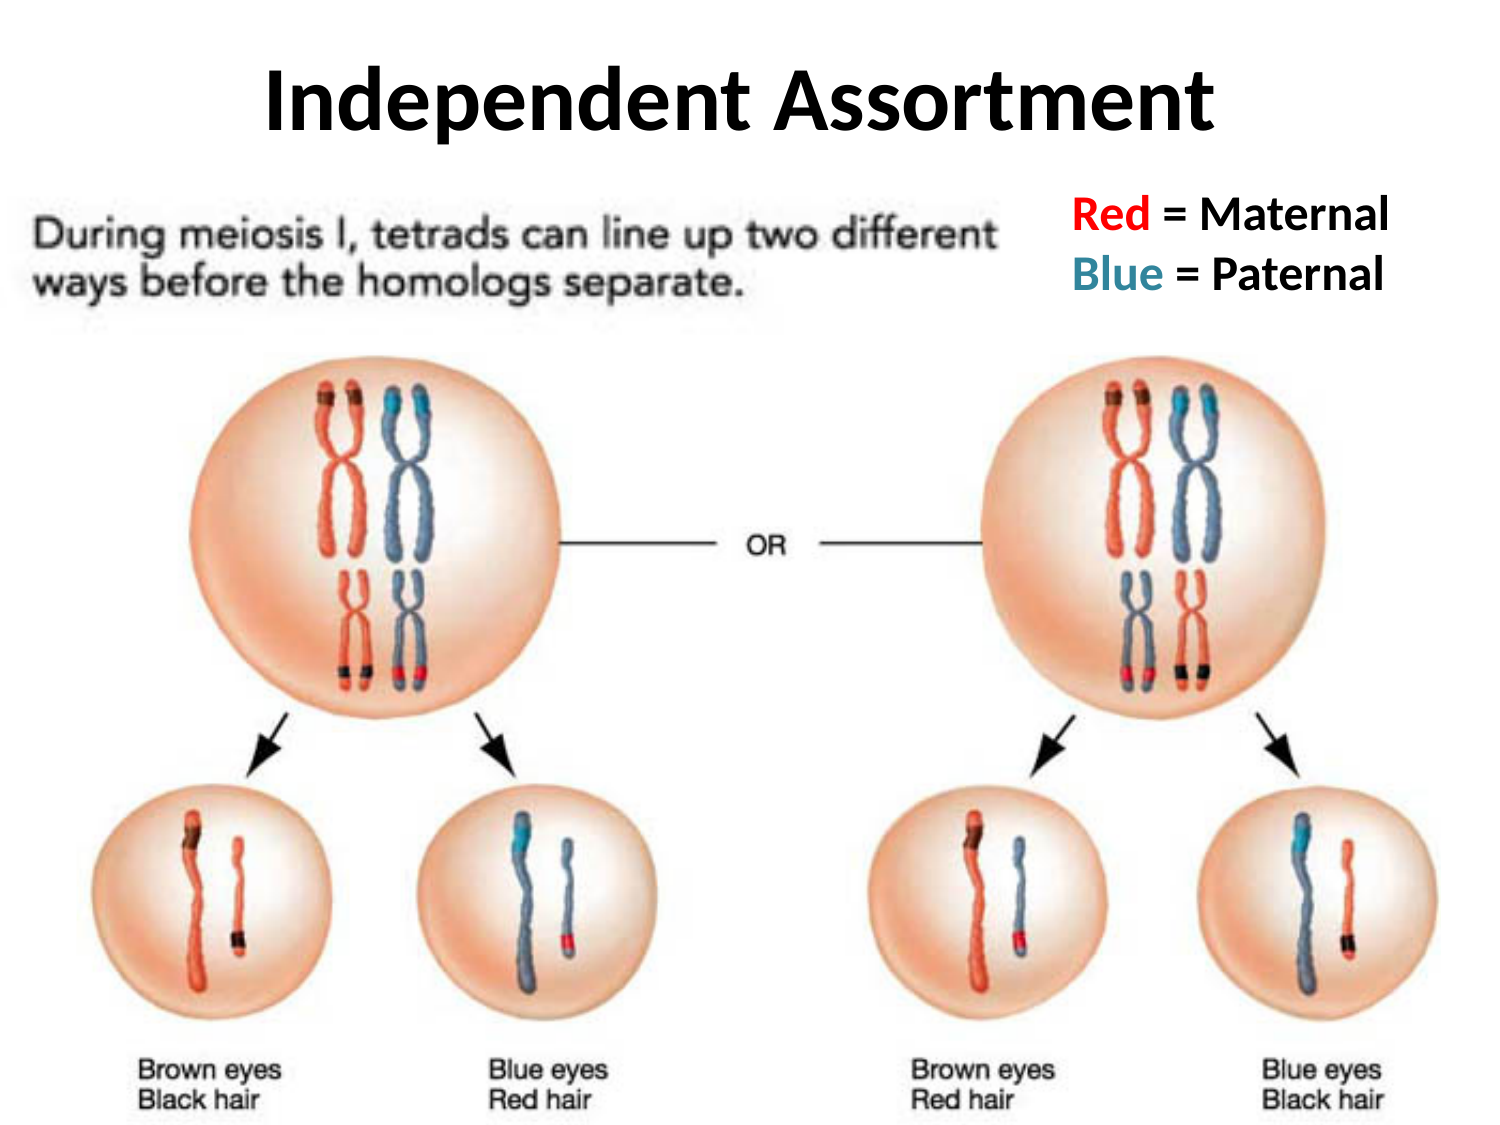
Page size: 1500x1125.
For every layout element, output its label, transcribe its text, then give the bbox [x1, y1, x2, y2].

title Independent Assortment [64, 0, 1415, 188]
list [76, 352, 1442, 1125]
text_box Red = Maternal Blue = Paternal [1057, 172, 1453, 308]
picture [0, 172, 1034, 350]
